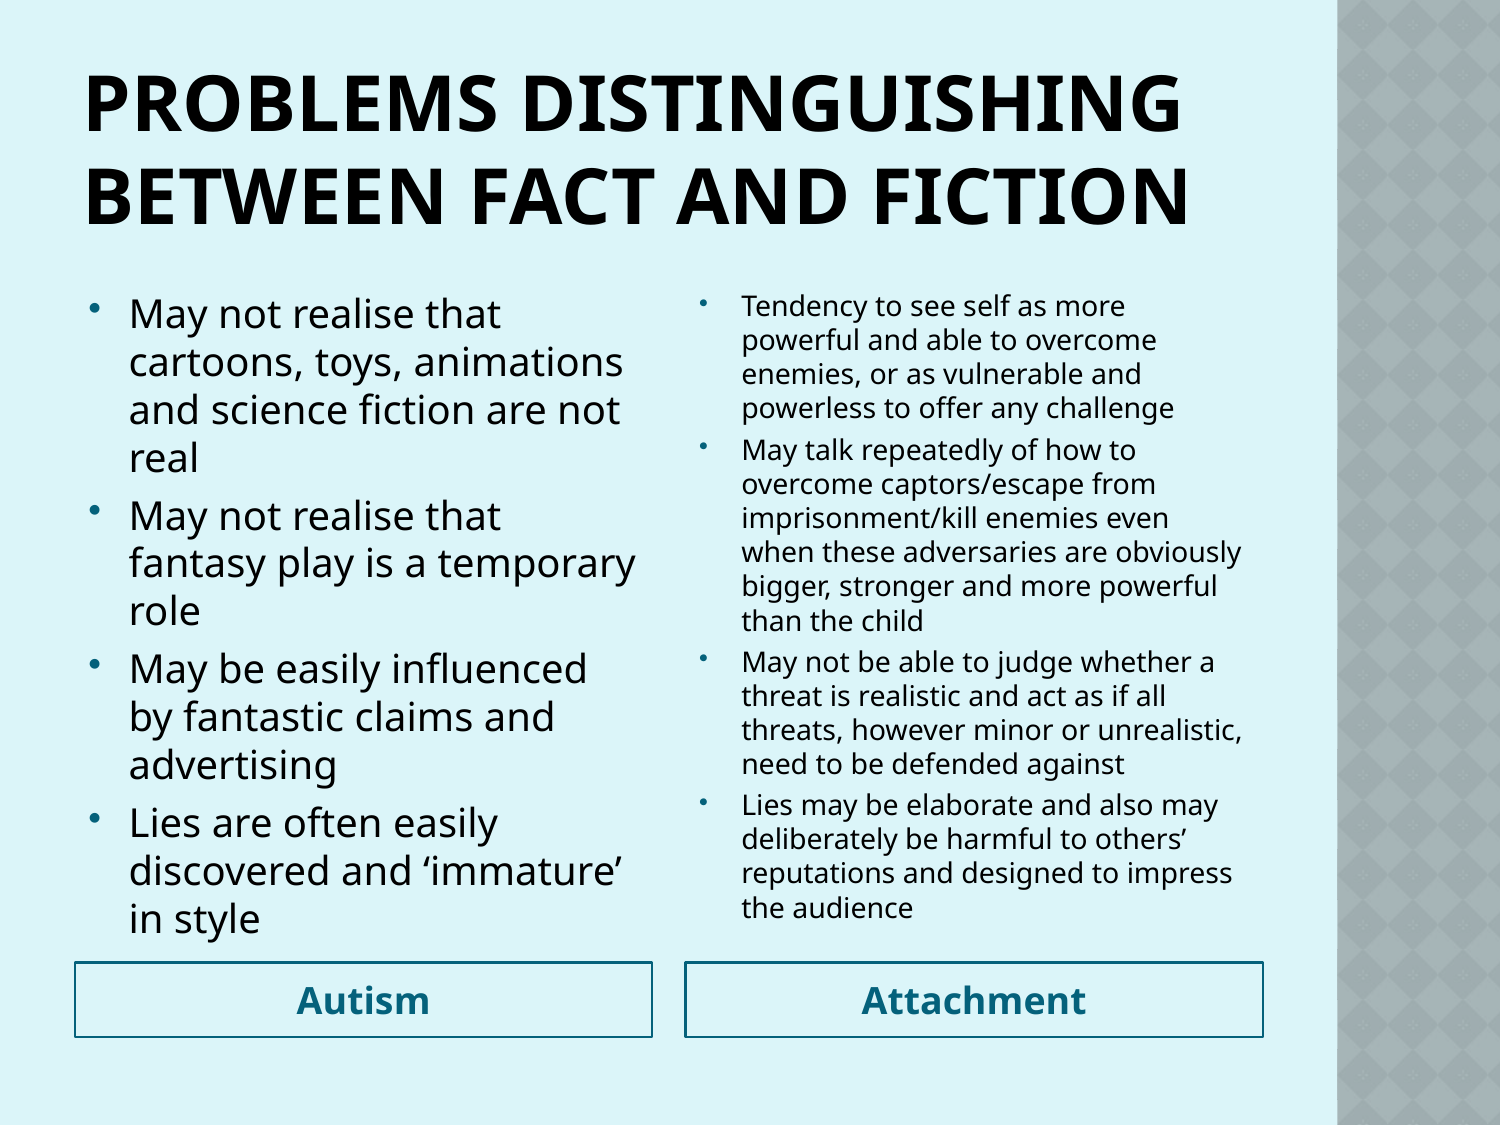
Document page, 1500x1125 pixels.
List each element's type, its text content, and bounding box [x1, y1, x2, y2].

title Problems distinguishing between fact and fiction [75, 52, 1263, 240]
list May not realise that cartoons, toys, animations and science fiction are not real May not realise that fantasy play is a temporary role May be easily influenced by fantastic claims and advertising Lies are often easily discovered and ‘immature’ in style [75, 280, 653, 956]
list Autism [74, 961, 653, 1038]
list Tendency to see self as more powerful and able to overcome enemies, or as vulnerable and powerless to offer any challenge May talk repeatedly of how to overcome captors/escape from imprisonment/kill enemies even when these adversaries are obviously bigger, stronger and more powerful than the child May not be able to judge whether a threat is realistic and act as if all threats, however minor or unrealistic, need to be defended against Lies may be elaborate and also may deliberately be harmful to others’ reputations and designed to impress the audience [685, 280, 1263, 956]
list Attachment [684, 961, 1264, 1038]
